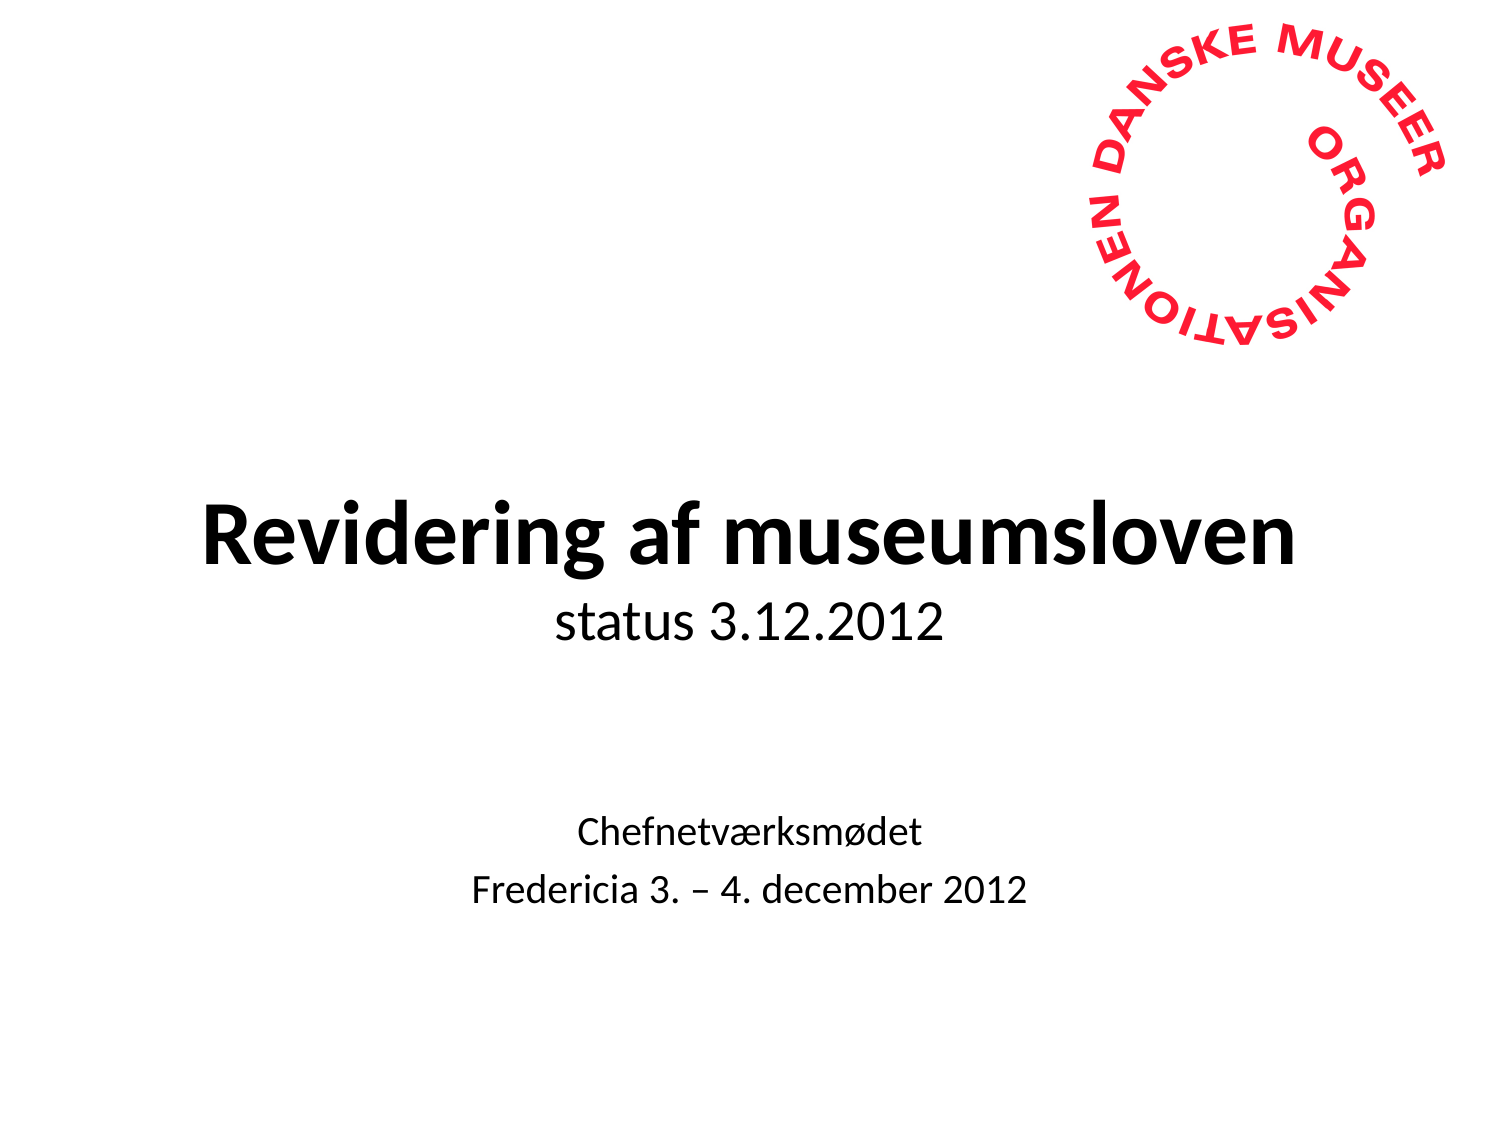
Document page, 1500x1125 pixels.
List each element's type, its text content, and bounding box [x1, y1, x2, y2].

subtitle Chefnetværksmødet Fredericia 3. – 4. december 2012 [187, 679, 1313, 1020]
title Revidering af museumsloven status 3.12.2012 [112, 374, 1388, 751]
picture [1089, 23, 1445, 346]
